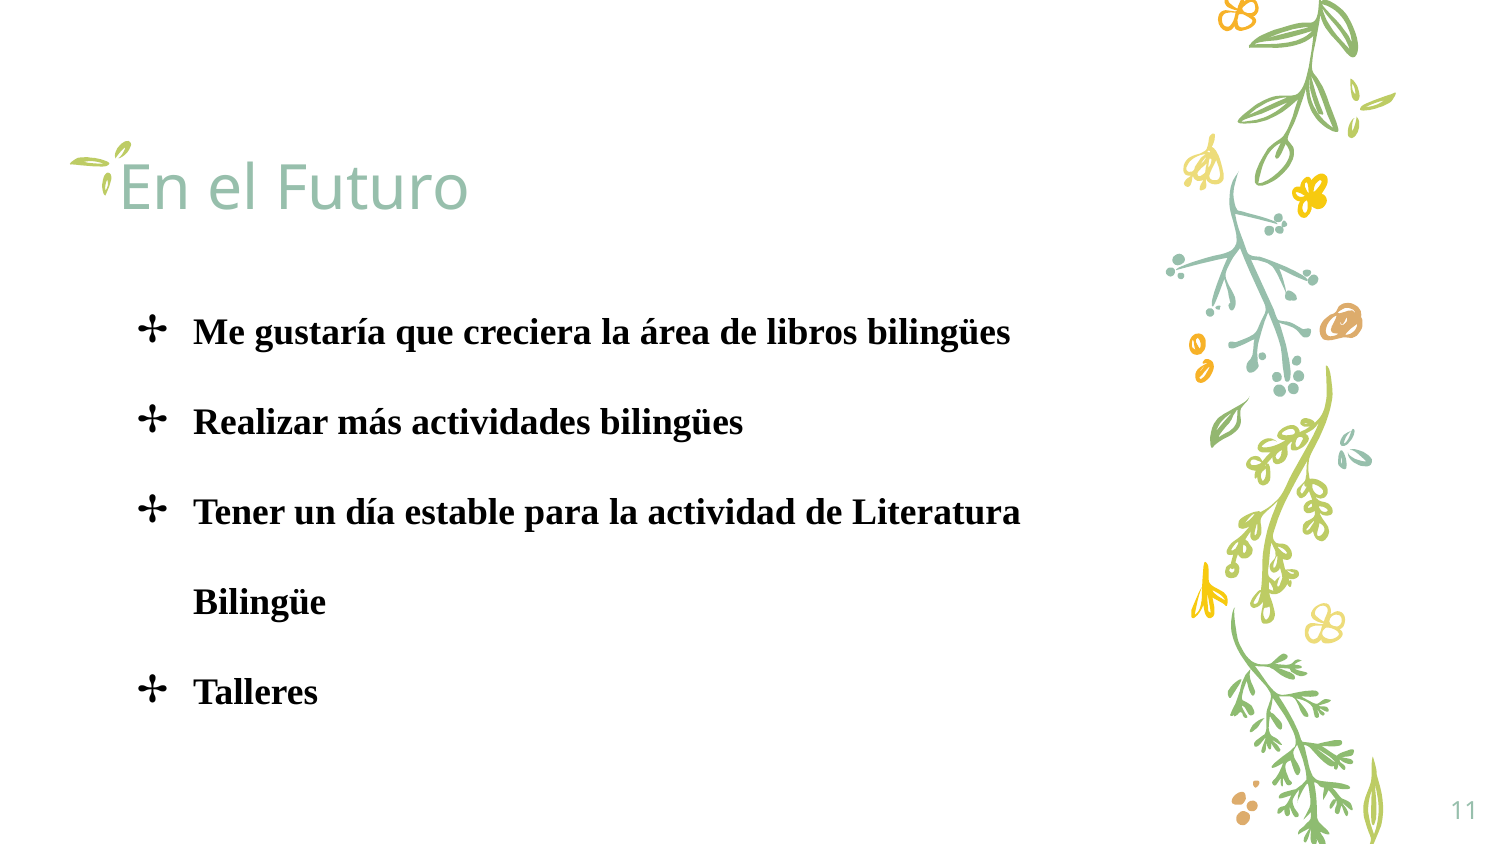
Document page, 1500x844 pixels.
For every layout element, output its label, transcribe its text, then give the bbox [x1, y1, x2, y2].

list Me gustaría que creciera la área de libros bilingües Realizar más actividades bilingües Tener un día estable para la actividad de Literatura Bilingüe Talleres [103, 246, 1089, 781]
title En el Futuro [103, 96, 1089, 237]
slide_number 11 [1403, 779, 1494, 844]
